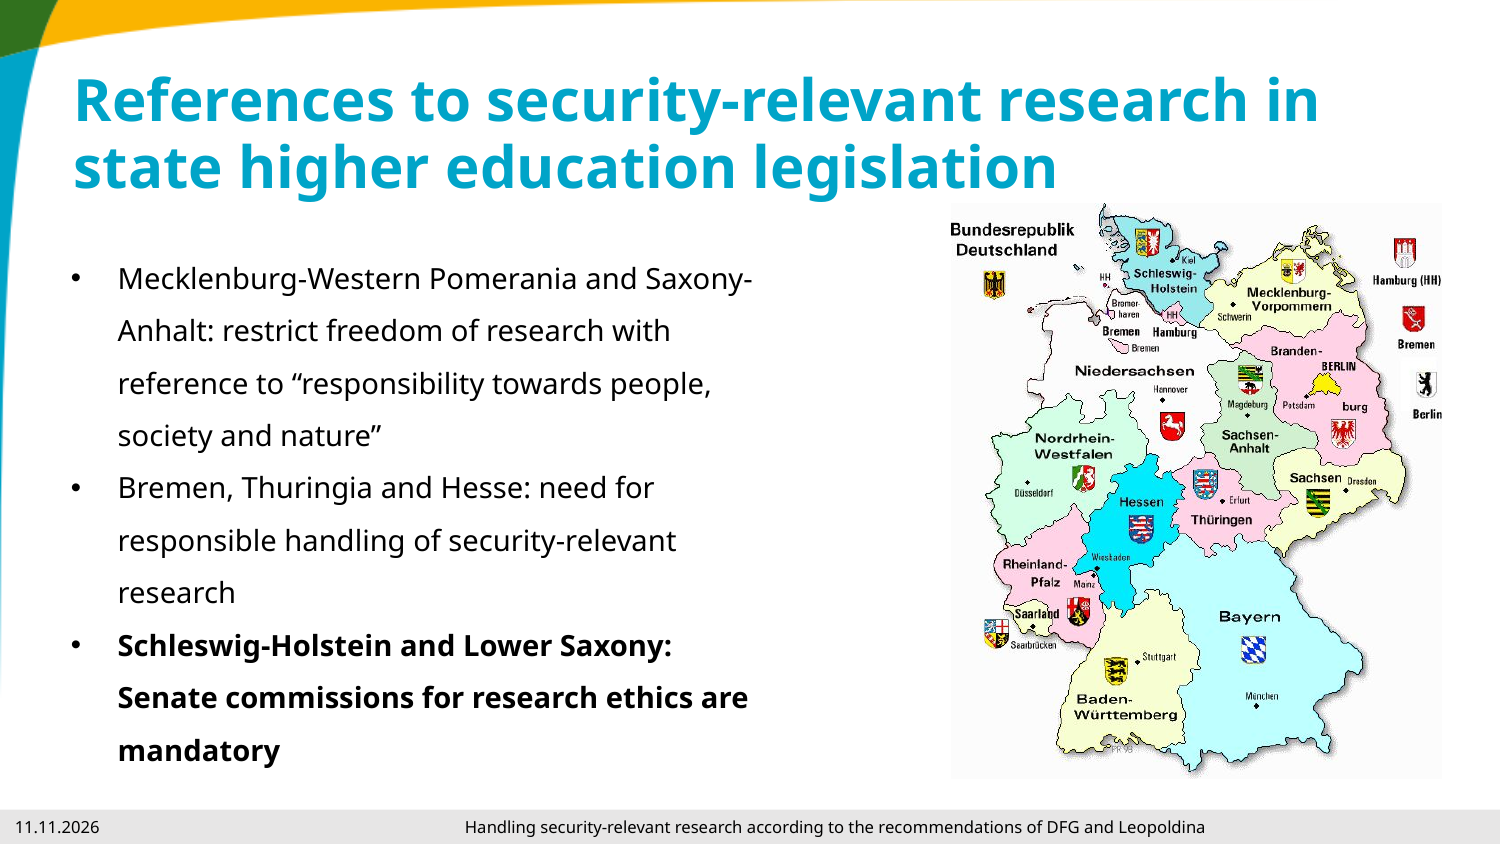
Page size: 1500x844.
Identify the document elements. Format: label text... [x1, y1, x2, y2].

picture [951, 203, 1442, 779]
text_box Mecklenburg-Western Pomerania and Saxony-Anhalt: restrict freedom of research with reference to “responsibility towards people, society and nature” Bremen, Thuringia and Hesse: need for responsible handling of security-relevant research Schleswig-Holstein and Lower Saxony: Senate commissions for research ethics are mandatory [70, 242, 768, 767]
title References to security-relevant research in state higher education legislation [59, 59, 1466, 208]
